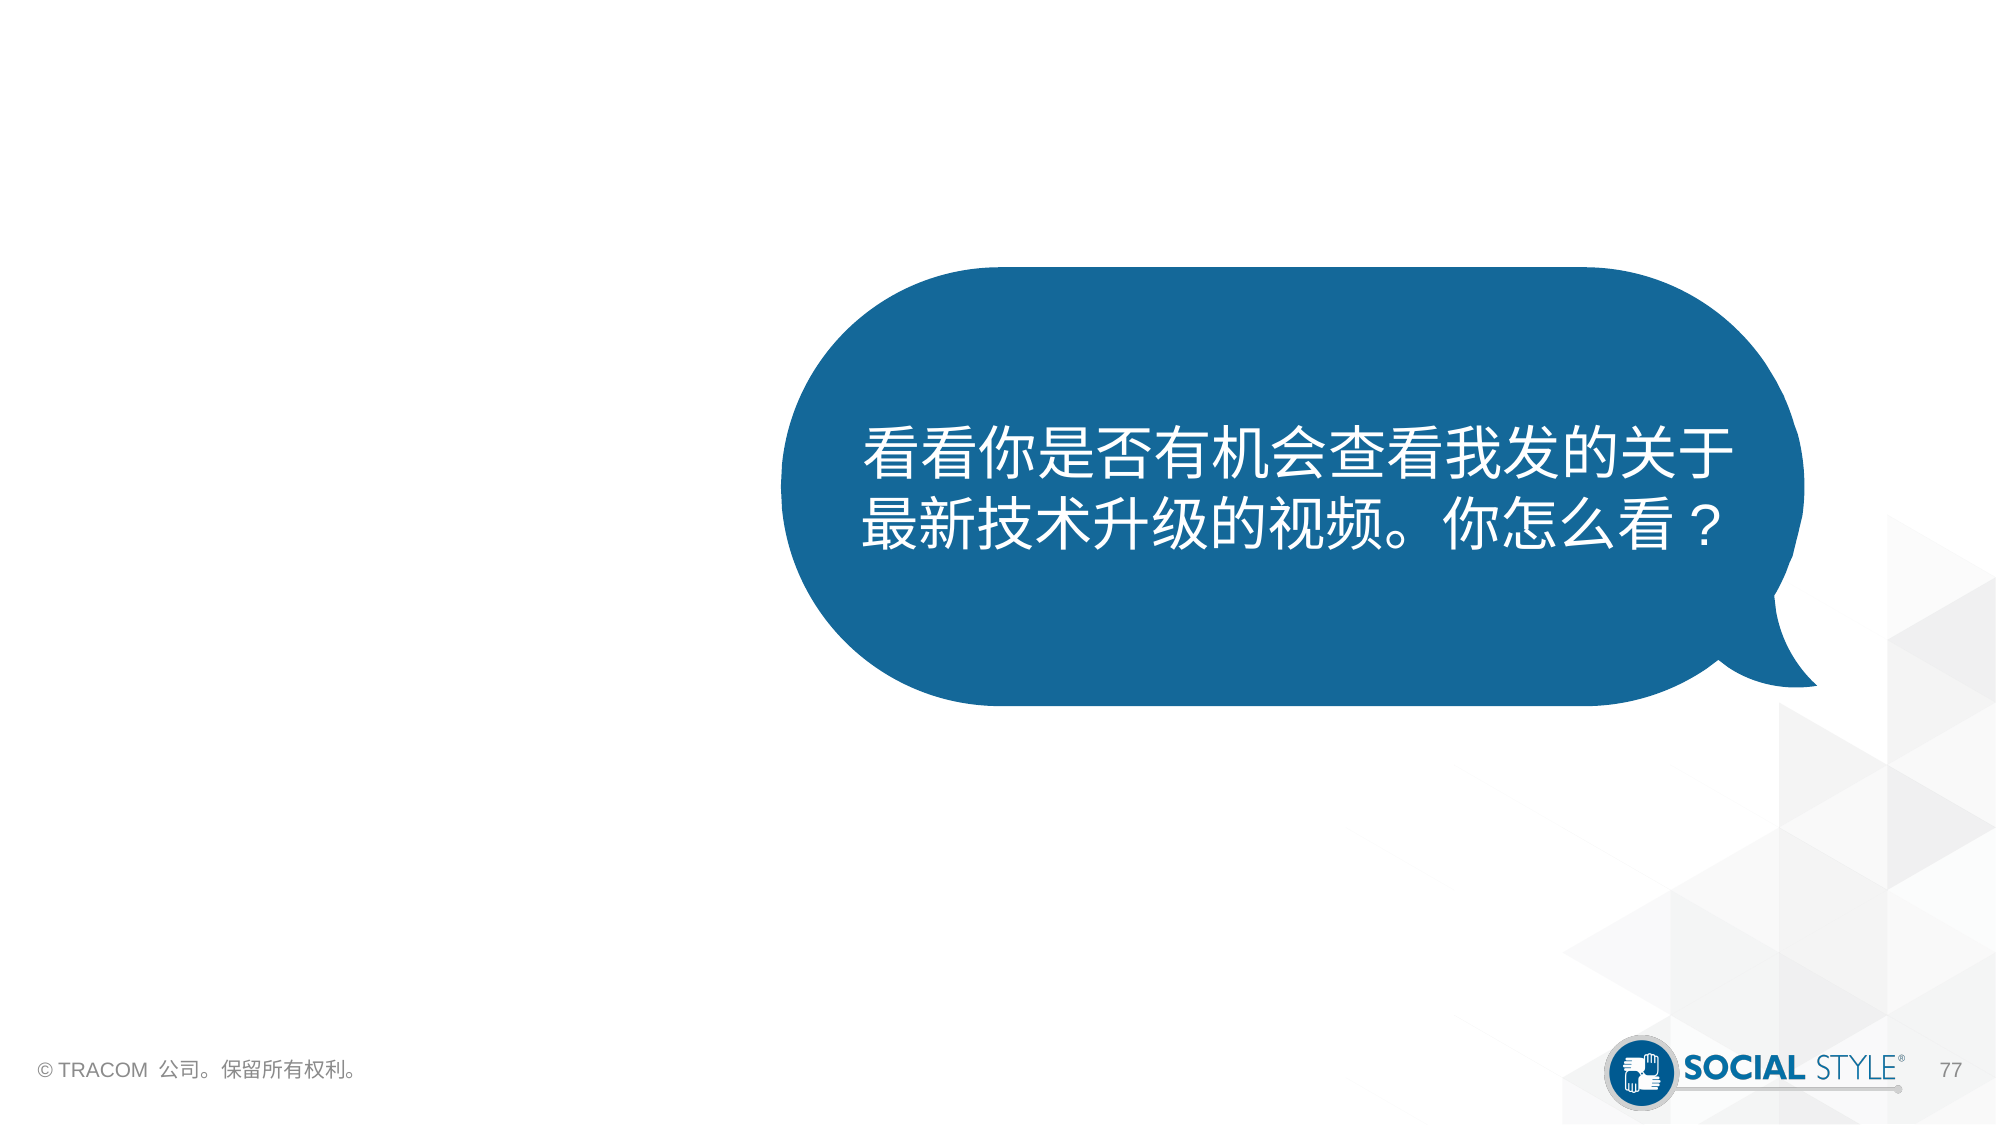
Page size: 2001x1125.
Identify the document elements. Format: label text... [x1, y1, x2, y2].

picture [1604, 1035, 1905, 1056]
footer © TRACOM 公司。保留所有权利。 [37, 1056, 1338, 1103]
text_box 看看你是否有机会查看我发的关于 最新技术升级的视频。你怎么看? [780, 267, 1818, 707]
slide_number 77 [1512, 1056, 1963, 1103]
picture [1604, 1103, 1905, 1111]
